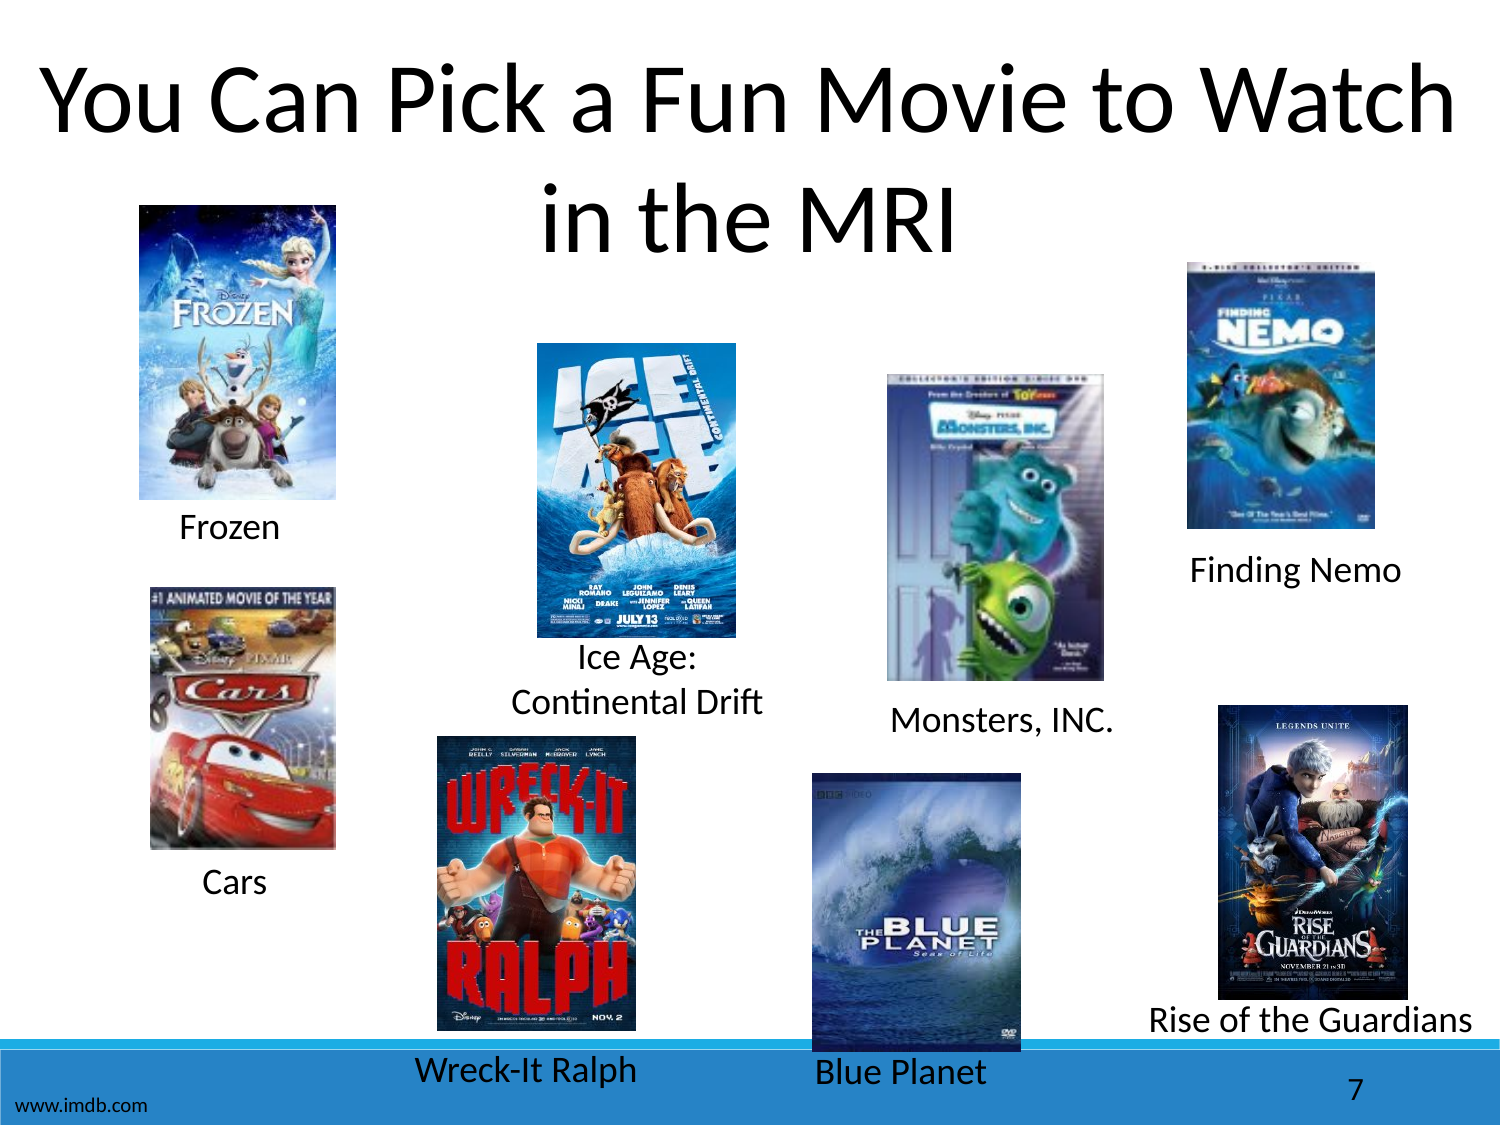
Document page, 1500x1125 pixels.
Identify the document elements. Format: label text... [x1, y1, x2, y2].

text_box Finding Nemo [1174, 537, 1463, 598]
picture [536, 342, 737, 638]
picture [436, 735, 637, 1031]
picture [717, 576, 737, 584]
picture [149, 586, 336, 851]
picture [1186, 261, 1376, 529]
text_box Cars [187, 849, 434, 910]
text_box www.imdb.com [0, 1084, 425, 1125]
picture [886, 374, 1104, 682]
slide_number 7 [1218, 1059, 1380, 1120]
picture [811, 773, 1021, 1053]
picture [1218, 705, 1409, 1001]
picture [138, 205, 336, 501]
text_box Frozen [164, 494, 478, 555]
text_box Wreck-It Ralph [399, 1037, 713, 1098]
text_box Ice Age: Continental Drift [474, 624, 800, 730]
text_box Rise of the Guardians [1133, 987, 1500, 1048]
text_box Blue Planet [799, 1039, 1024, 1099]
text_box You Can Pick a Fun Movie to Watch in the MRI [0, 24, 1500, 280]
text_box Monsters, INC. [874, 687, 1188, 748]
